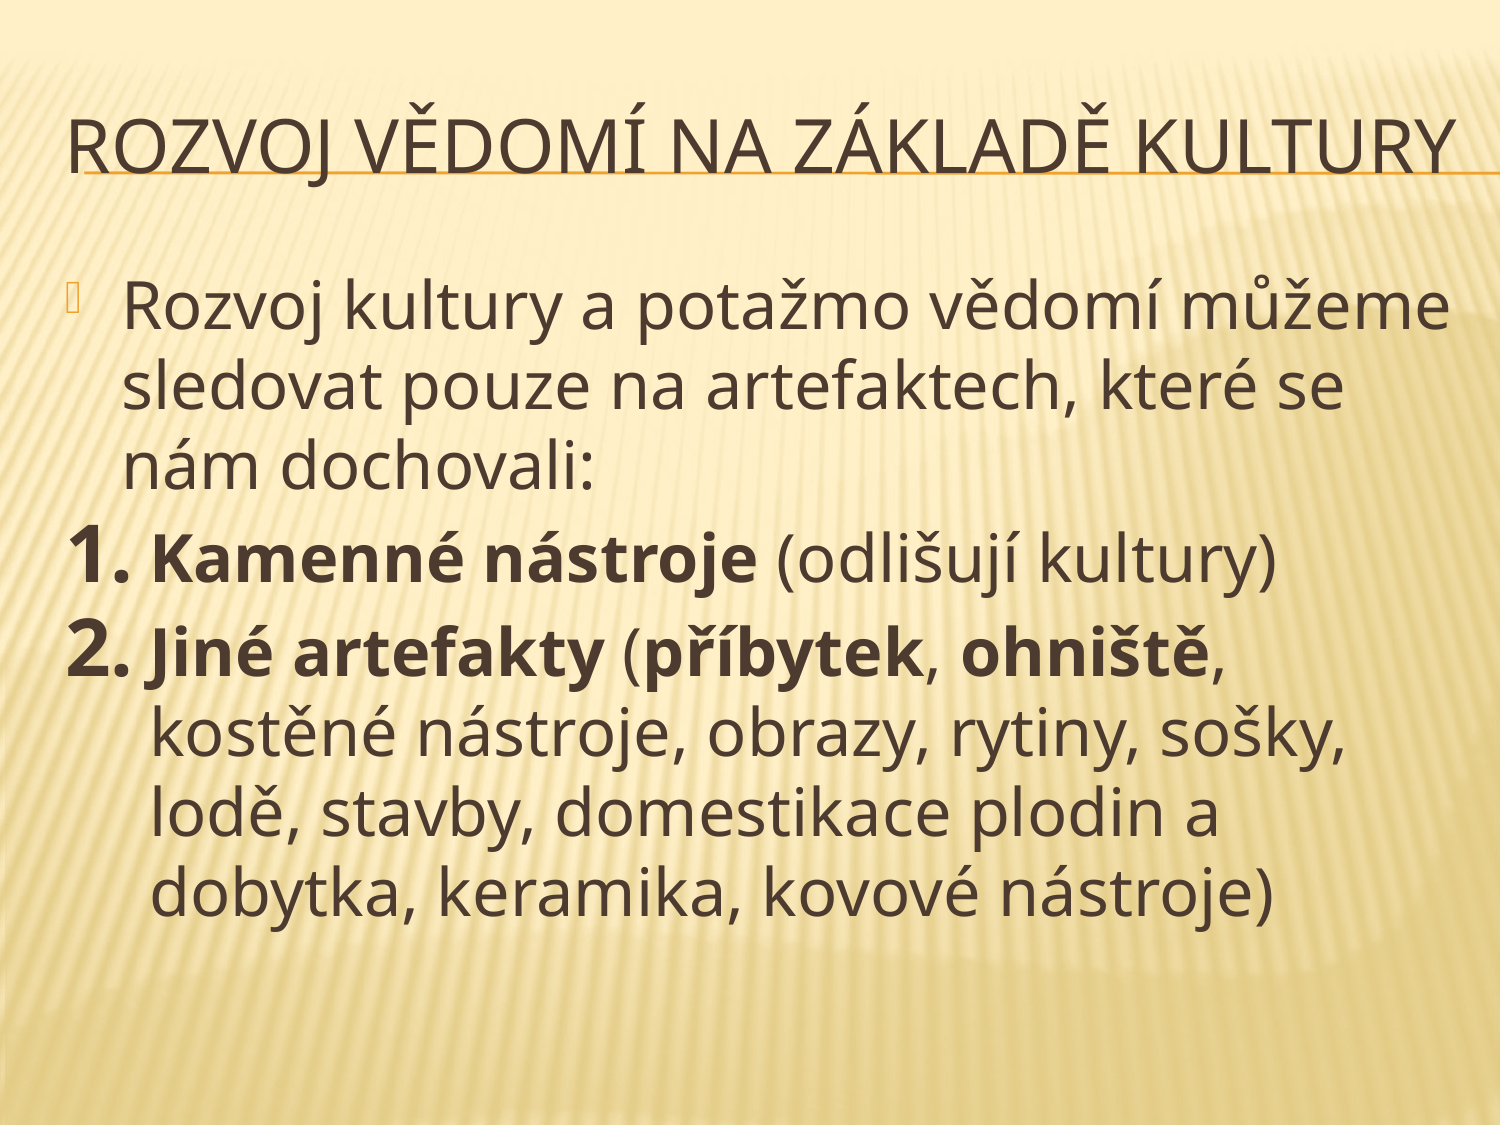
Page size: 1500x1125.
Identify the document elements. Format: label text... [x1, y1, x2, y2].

list Rozvoj kultury a potažmo vědomí můžeme sledovat pouze na artefaktech, které se nám dochovali: Kamenné nástroje (odlišují kultury) Jiné artefakty (příbytek, ohniště, kostěné nástroje, obrazy, rytiny, sošky, lodě, stavby, domestikace plodin a dobytka, keramika, kovové nástroje) [49, 254, 1476, 998]
title Rozvoj vědomí na základě kultury [50, 75, 1475, 213]
